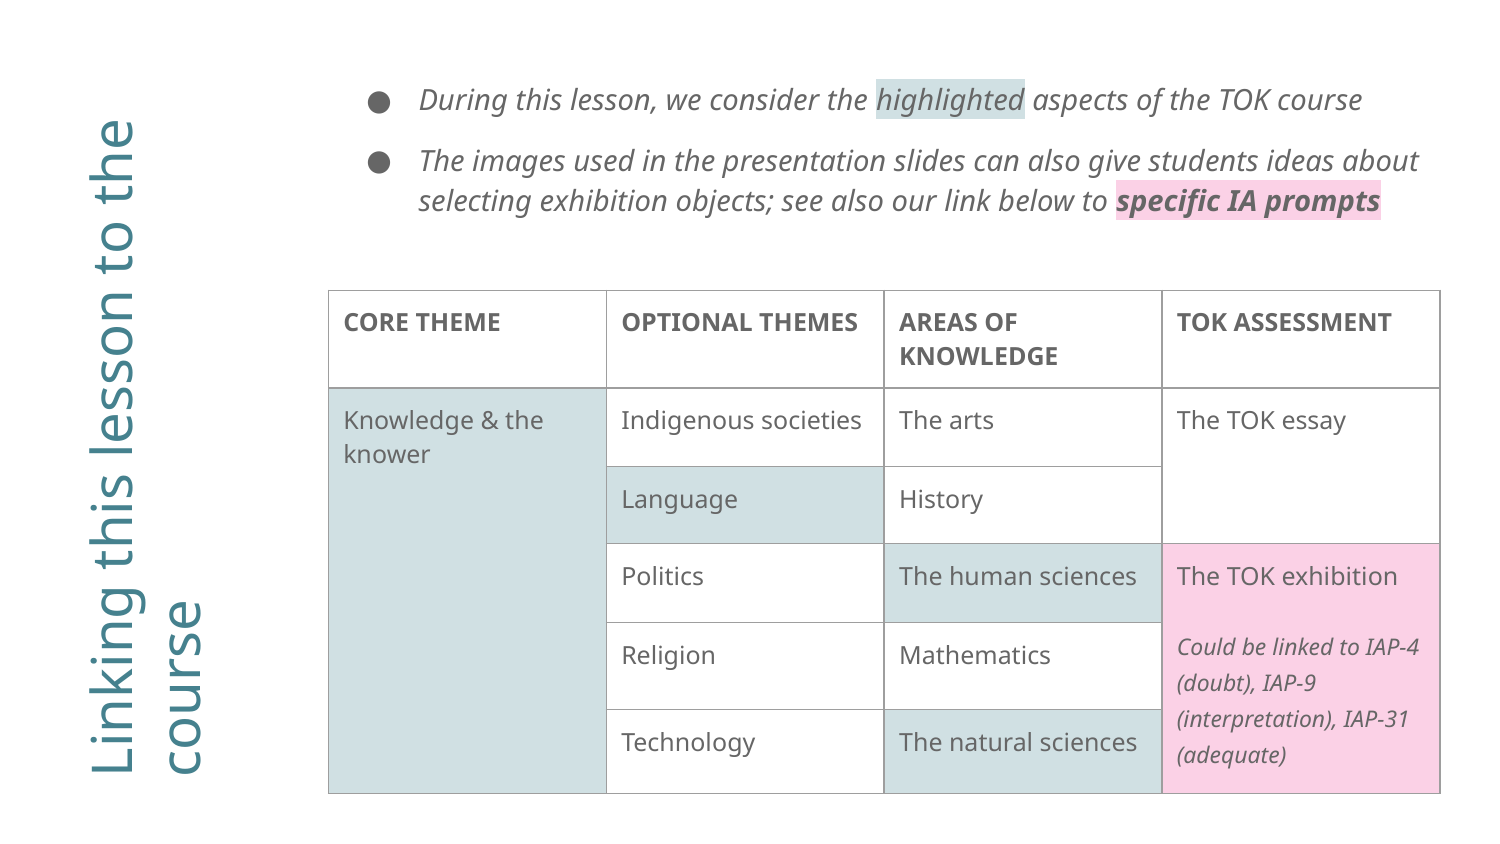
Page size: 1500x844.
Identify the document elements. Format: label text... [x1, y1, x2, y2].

table_cell History [885, 467, 1161, 543]
table_header TOK ASSESSMENT [1163, 291, 1439, 387]
table_cell Indigenous societies [607, 389, 883, 466]
title Linking this lesson to the course [61, 61, 275, 793]
table_cell The TOK exhibition Could be linked to IAP-4 (doubt), IAP-9 (interpretation), IAP-31 (adequate) [1163, 544, 1439, 793]
table_cell Knowledge & the knower [329, 389, 606, 793]
table_cell Mathematics [885, 623, 1161, 709]
table_header OPTIONAL THEMES [607, 291, 883, 387]
table_cell The arts [885, 389, 1161, 466]
list During this lesson, we consider the highlighted aspects of the TOK course The images used in the presentation slides can also give students ideas about selecting exhibition objects; see also our link below to specific IA prompts [328, 60, 1449, 245]
table_cell The natural sciences [885, 710, 1161, 793]
table_cell Politics [607, 544, 883, 622]
table_cell The TOK essay [1163, 389, 1439, 543]
table_header CORE THEME [329, 291, 606, 387]
table_cell Religion [607, 623, 883, 709]
table_cell The human sciences [885, 544, 1161, 622]
table_cell Language [607, 467, 883, 543]
table_cell Technology [607, 710, 883, 793]
table_header AREAS OF KNOWLEDGE [885, 291, 1161, 387]
